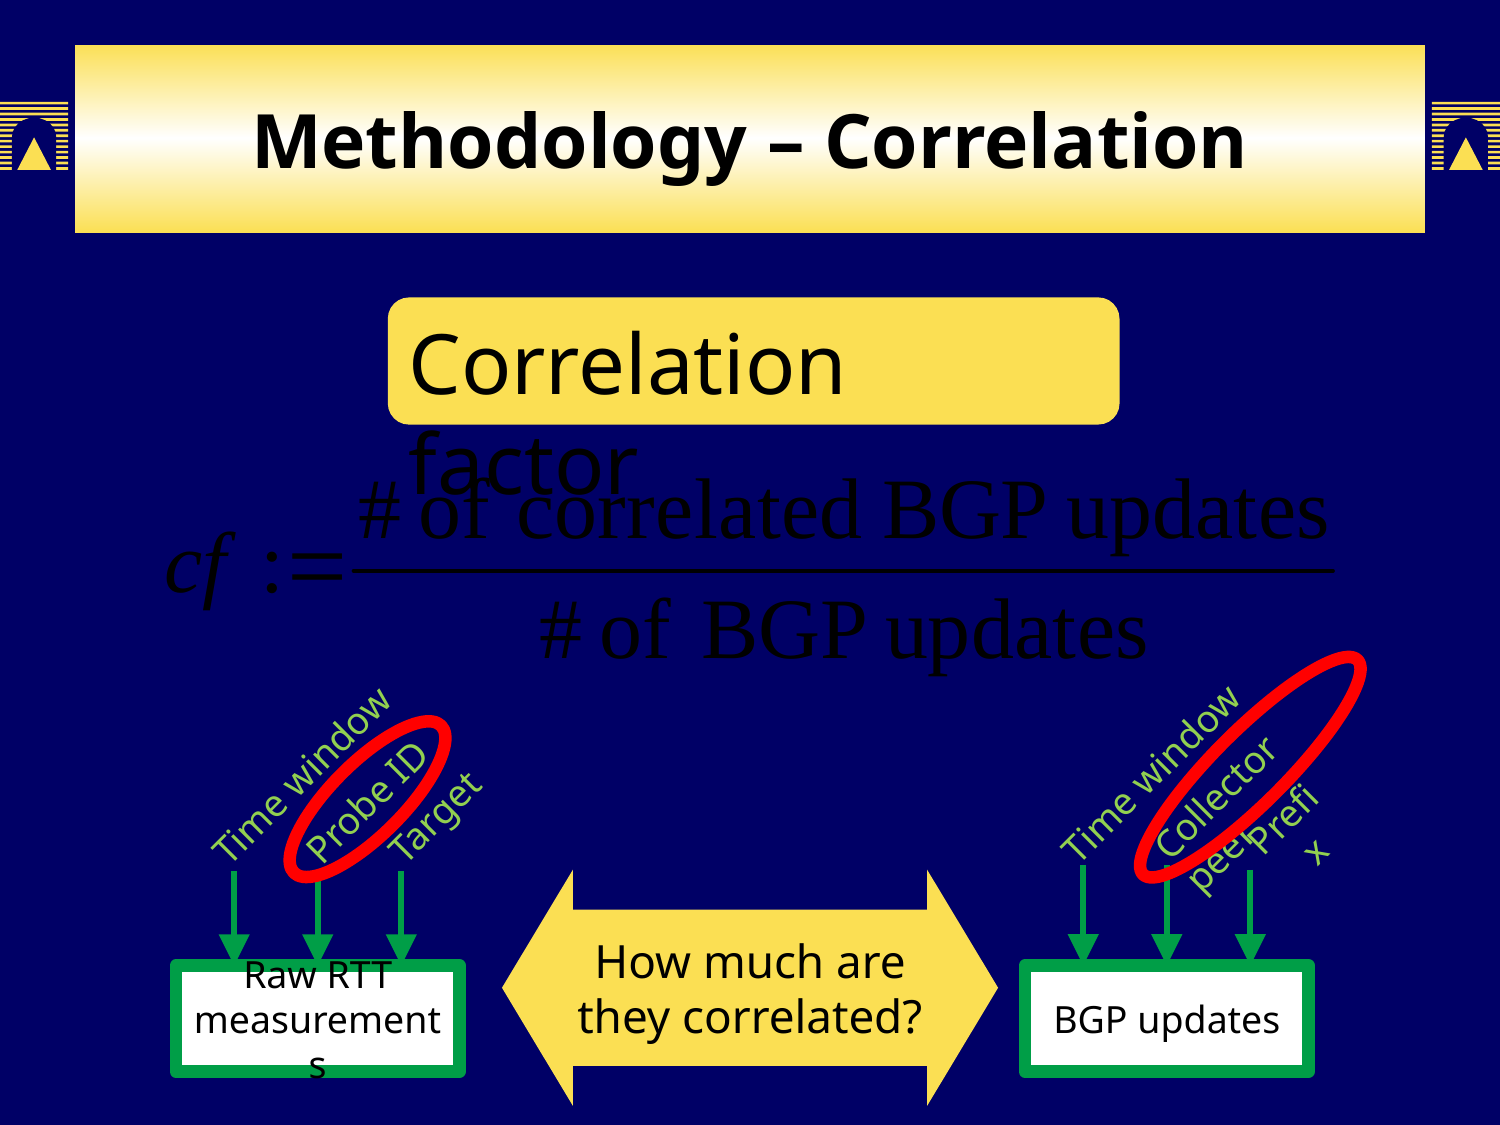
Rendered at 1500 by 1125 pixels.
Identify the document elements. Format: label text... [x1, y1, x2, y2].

title Methodology – Correlation [74, 44, 1426, 233]
text_box [1225, 655, 1363, 738]
text_box Correlation factor [387, 297, 1120, 425]
text_box [375, 719, 448, 742]
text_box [1024, 739, 1373, 1073]
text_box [175, 744, 503, 1072]
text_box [152, 455, 1348, 693]
text_box How much are they correlated? [507, 869, 999, 1106]
